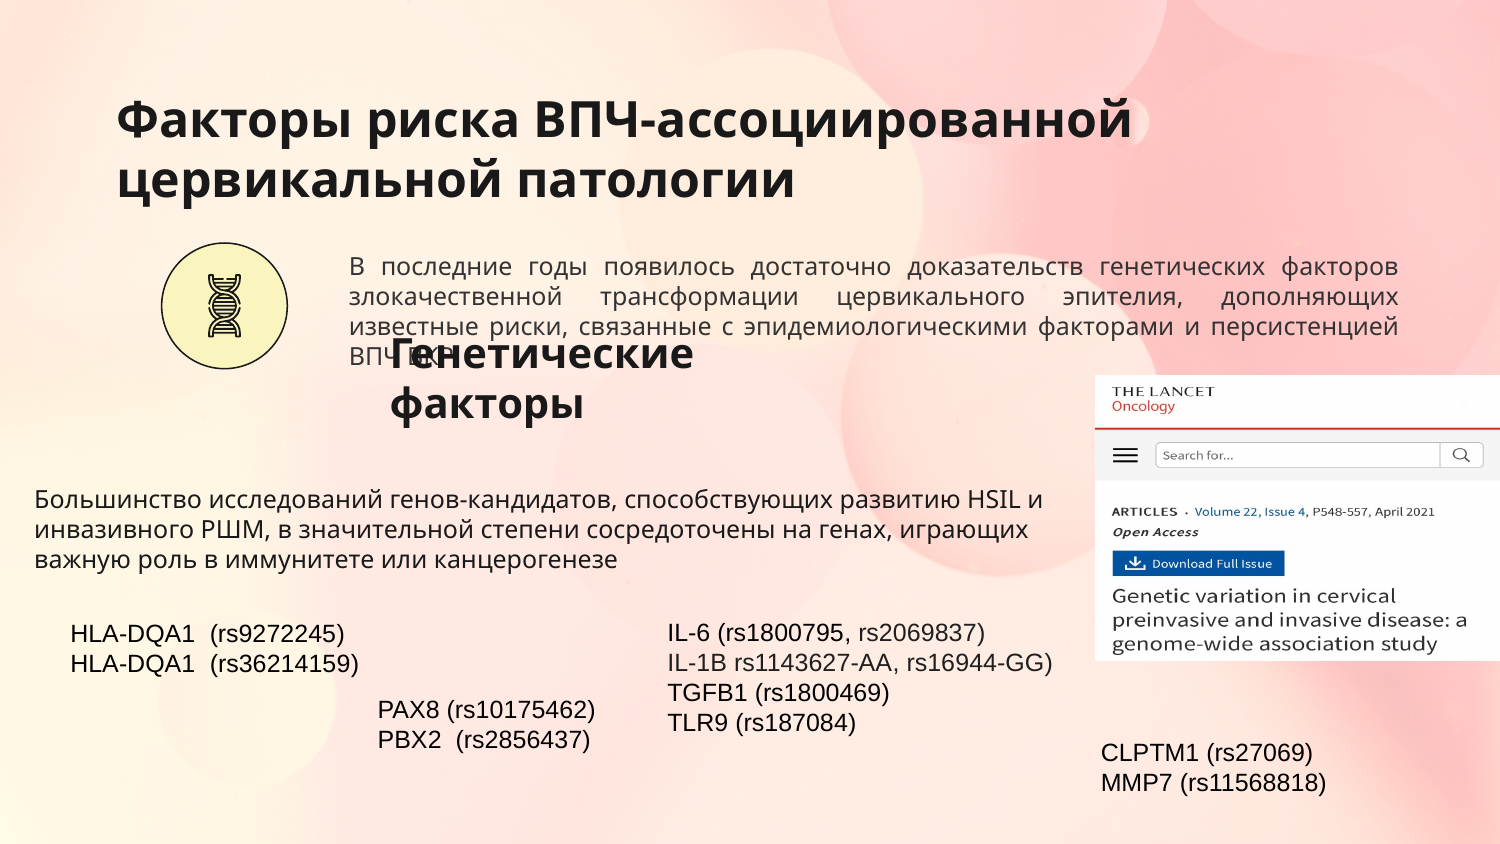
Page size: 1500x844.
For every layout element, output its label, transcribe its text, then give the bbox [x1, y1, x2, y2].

picture [1095, 375, 1500, 661]
text_box [208, 274, 241, 338]
text_box CLPTM1 (rs27069) MMP7 (rs11568818) [1086, 728, 1390, 834]
subtitle Генетические факторы [374, 361, 892, 443]
text_box IL‐6 (rs1800795, rs2069837) IL-1B rs1143627-AA, rs16944-GG) TGFB1 (rs1800469) TLR9 (rs187084) [652, 609, 1086, 744]
subtitle В последние годы появилось достаточно доказательств генетических факторов злокачественной трансформации цервикального эпителия, дополняющих известные риски, связанные с эпидемиологическими факторами и персистенцией ВПЧ ВКР [333, 235, 1416, 370]
text_box HLA-DQA1 (rs9272245) HLA-DQA1 (rs36214159) [55, 610, 424, 685]
subtitle Большинство исследований генов-кандидатов, способствующих развитию HSIL и инвазивного РШМ, в значительной степени сосредоточены на генах, играющих важную роль в иммунитете или канцерогенезе [19, 468, 1086, 591]
title Факторы риска ВПЧ-ассоциированной цервикальной патологии [101, 72, 1445, 207]
text_box [161, 243, 288, 369]
text_box PAX8 (rs10175462) PВX2 (rs2856437) [362, 685, 688, 761]
